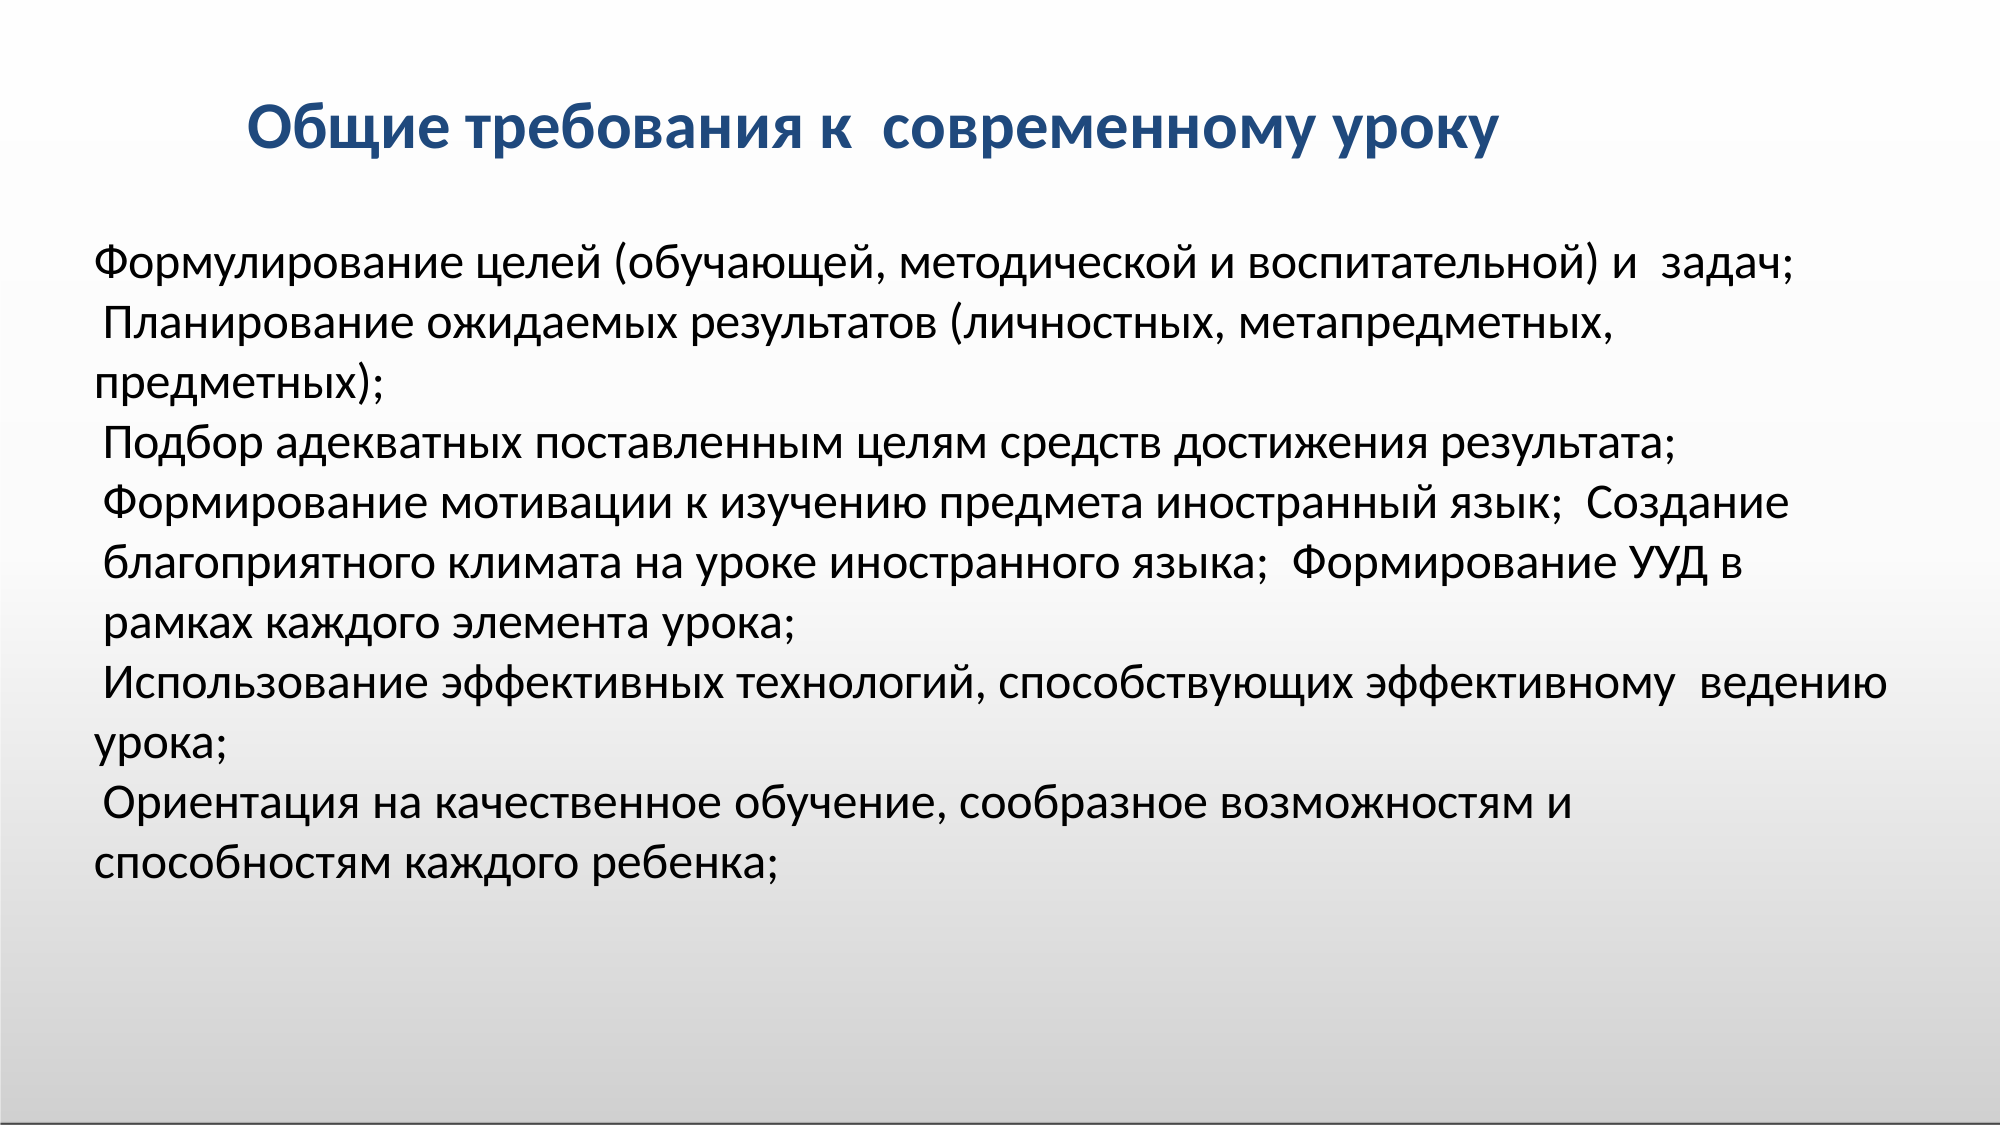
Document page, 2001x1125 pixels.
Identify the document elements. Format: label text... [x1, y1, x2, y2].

title Общие требования к современному уроку [237, 50, 1701, 259]
picture [0, 0, 2000, 1125]
list Формулирование целей (обучающей, методической и воспитательной) и задач; Планирование ожидаемых результатов (личностных, метапредметных, предметных); Подбор адекватных поставленным целям средств достижения результата; Формирование мотивации к изучению предмета иностранный язык; Создание благоприятного климата на уроке иностранного языка; Формирование УУД в рамках каждого элемента урока; Использование эффективных технологий, способствующих эффективному ведению урока; Ориентация на качественное обучение, сообразное возможностям и способностям каждого ребенка; [83, 196, 1898, 889]
